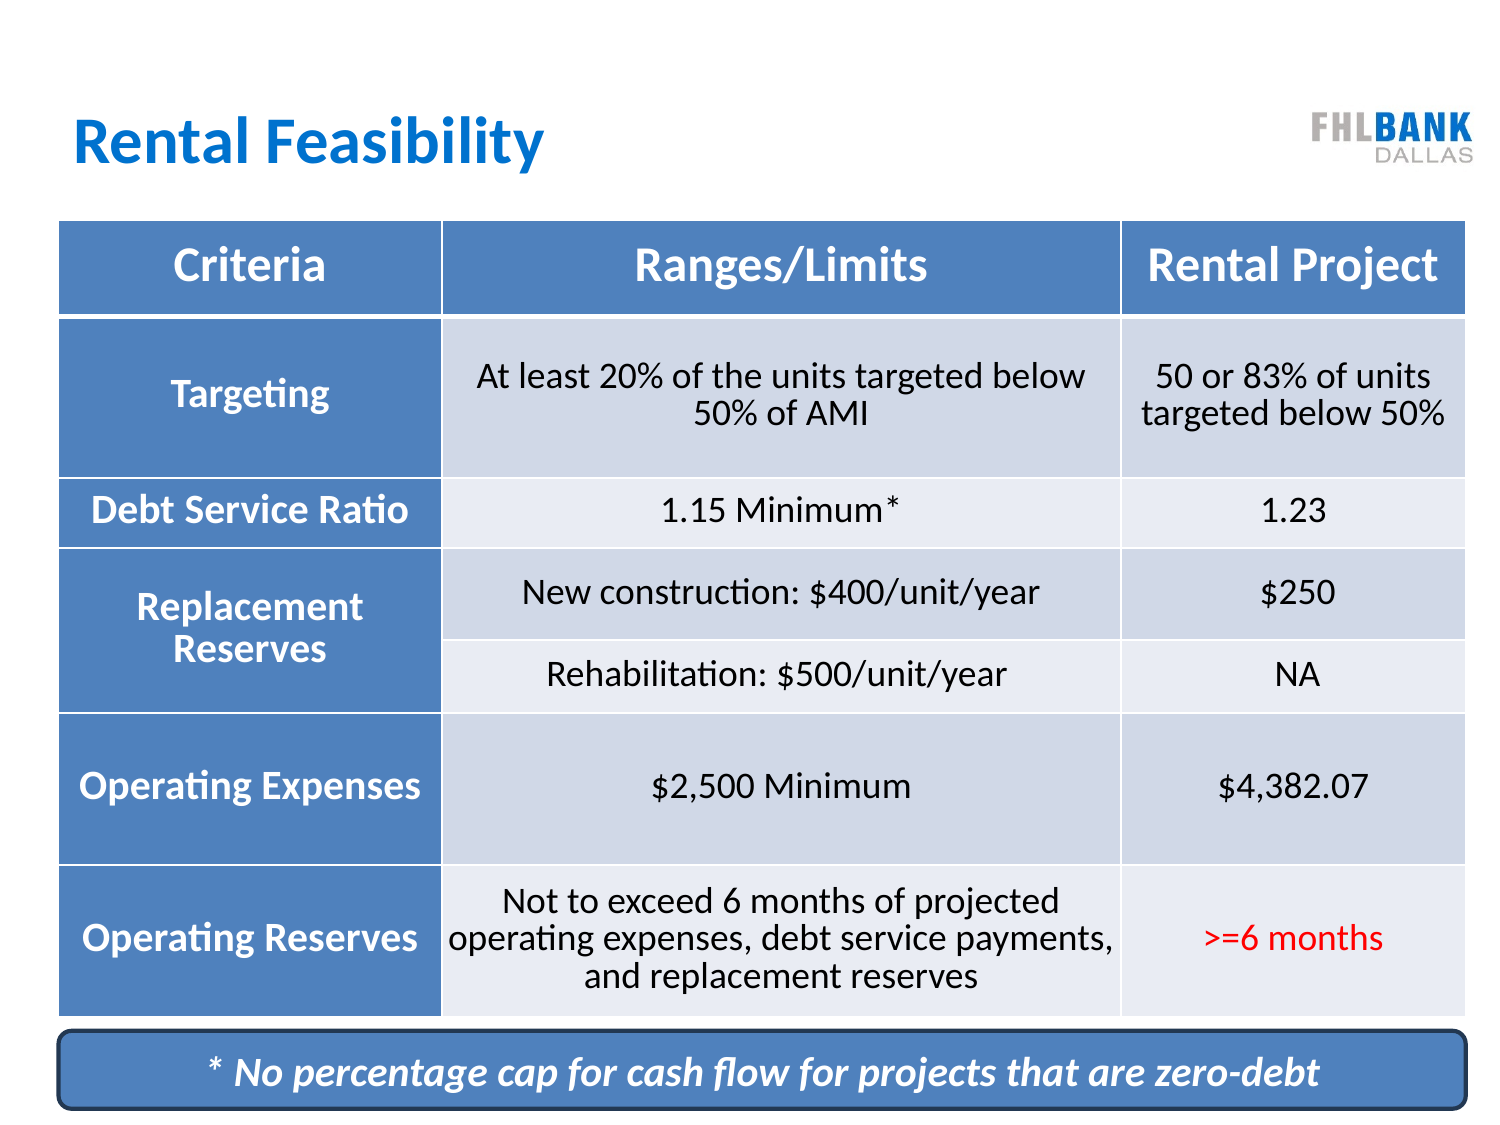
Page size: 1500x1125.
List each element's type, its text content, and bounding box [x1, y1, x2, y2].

table_cell $2,500 Minimum [443, 714, 1120, 864]
table_cell NA [1122, 641, 1465, 712]
table_cell Operating Expenses [59, 714, 441, 864]
table_cell New construction: $400/unit/year [443, 549, 1120, 639]
title Rental Feasibility [58, 98, 1287, 174]
table_header Ranges/Limits [443, 221, 1120, 314]
table_cell >=6 months [1122, 866, 1465, 1016]
table_cell 1.15 Minimum* [443, 479, 1120, 547]
text_box * No percentage cap for cash flow for projects that are zero-debt [56, 1028, 1468, 1111]
table_cell Rehabilitation: $500/unit/year [443, 641, 1120, 712]
picture [1299, 94, 1485, 176]
table_cell $250 [1122, 549, 1465, 639]
list [45, 243, 1366, 1050]
table_header Criteria [59, 221, 441, 314]
table_header Rental Project [1122, 221, 1465, 314]
table_cell Not to exceed 6 months of projected operating expenses, debt service payments, and replacement reserves [443, 866, 1120, 1016]
table_cell 50 or 83% of units targeted below 50% [1122, 319, 1465, 477]
table_cell $4,382.07 [1122, 714, 1465, 864]
table_cell Debt Service Ratio [59, 479, 441, 547]
table_cell Targeting [59, 319, 441, 477]
table_cell Operating Reserves [59, 866, 441, 1016]
table_cell At least 20% of the units targeted below 50% of AMI [443, 319, 1120, 477]
table_cell Replacement Reserves [59, 549, 441, 712]
table_cell 1.23 [1122, 479, 1465, 547]
